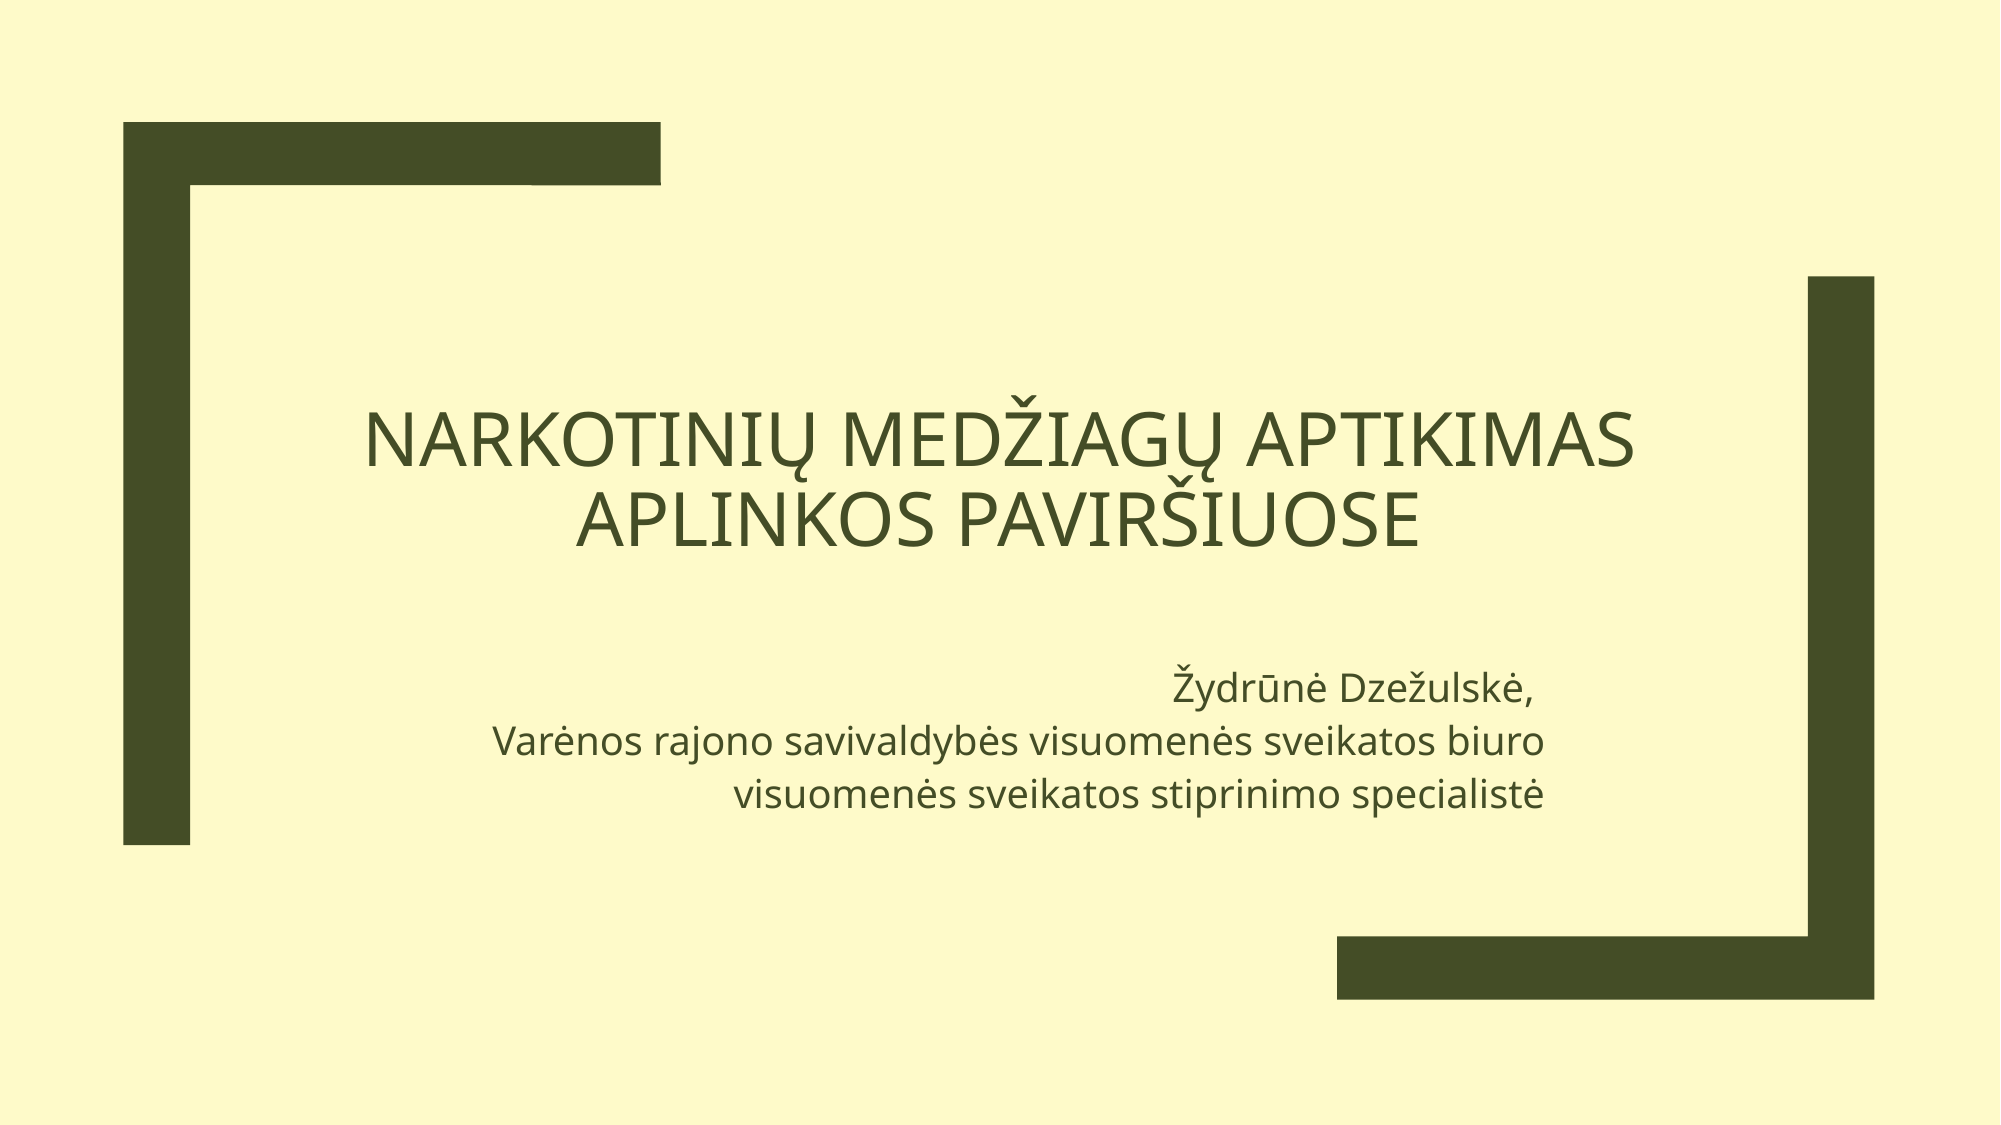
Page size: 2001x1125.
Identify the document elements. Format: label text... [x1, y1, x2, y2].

title Narkotinių medžiagų aptikimas aplinkos paviršiuose [314, 224, 1686, 571]
subtitle Žydrūnė Dzežulskė, Varėnos rajono savivaldybės visuomenės sveikatos biuro visuomenės sveikatos stiprinimo specialistė [439, 649, 1561, 828]
